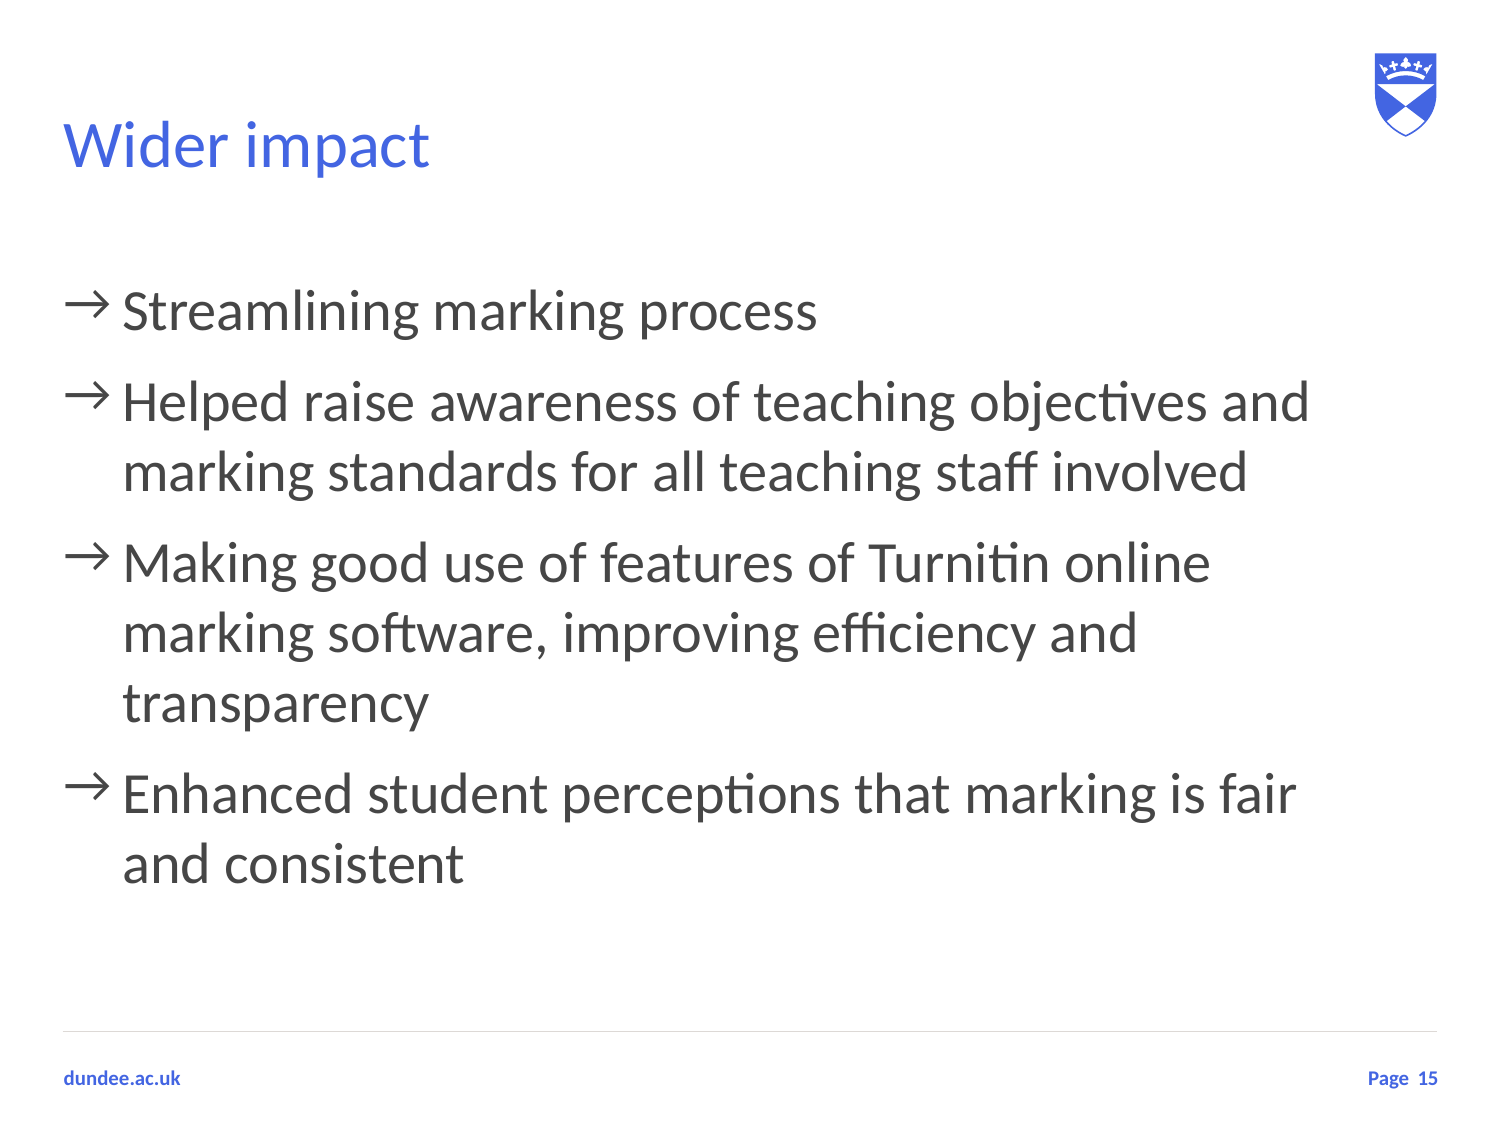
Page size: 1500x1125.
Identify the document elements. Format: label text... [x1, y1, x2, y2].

slide_number 15 [1417, 1047, 1460, 1107]
list Streamlining marking process Helped raise awareness of teaching objectives and marking standards for all teaching staff involved Making good use of features of Turnitin online marking software, improving efficiency and transparency Enhanced student perceptions that marking is fair and consistent [63, 264, 1366, 985]
title Wider impact [63, 61, 1359, 235]
